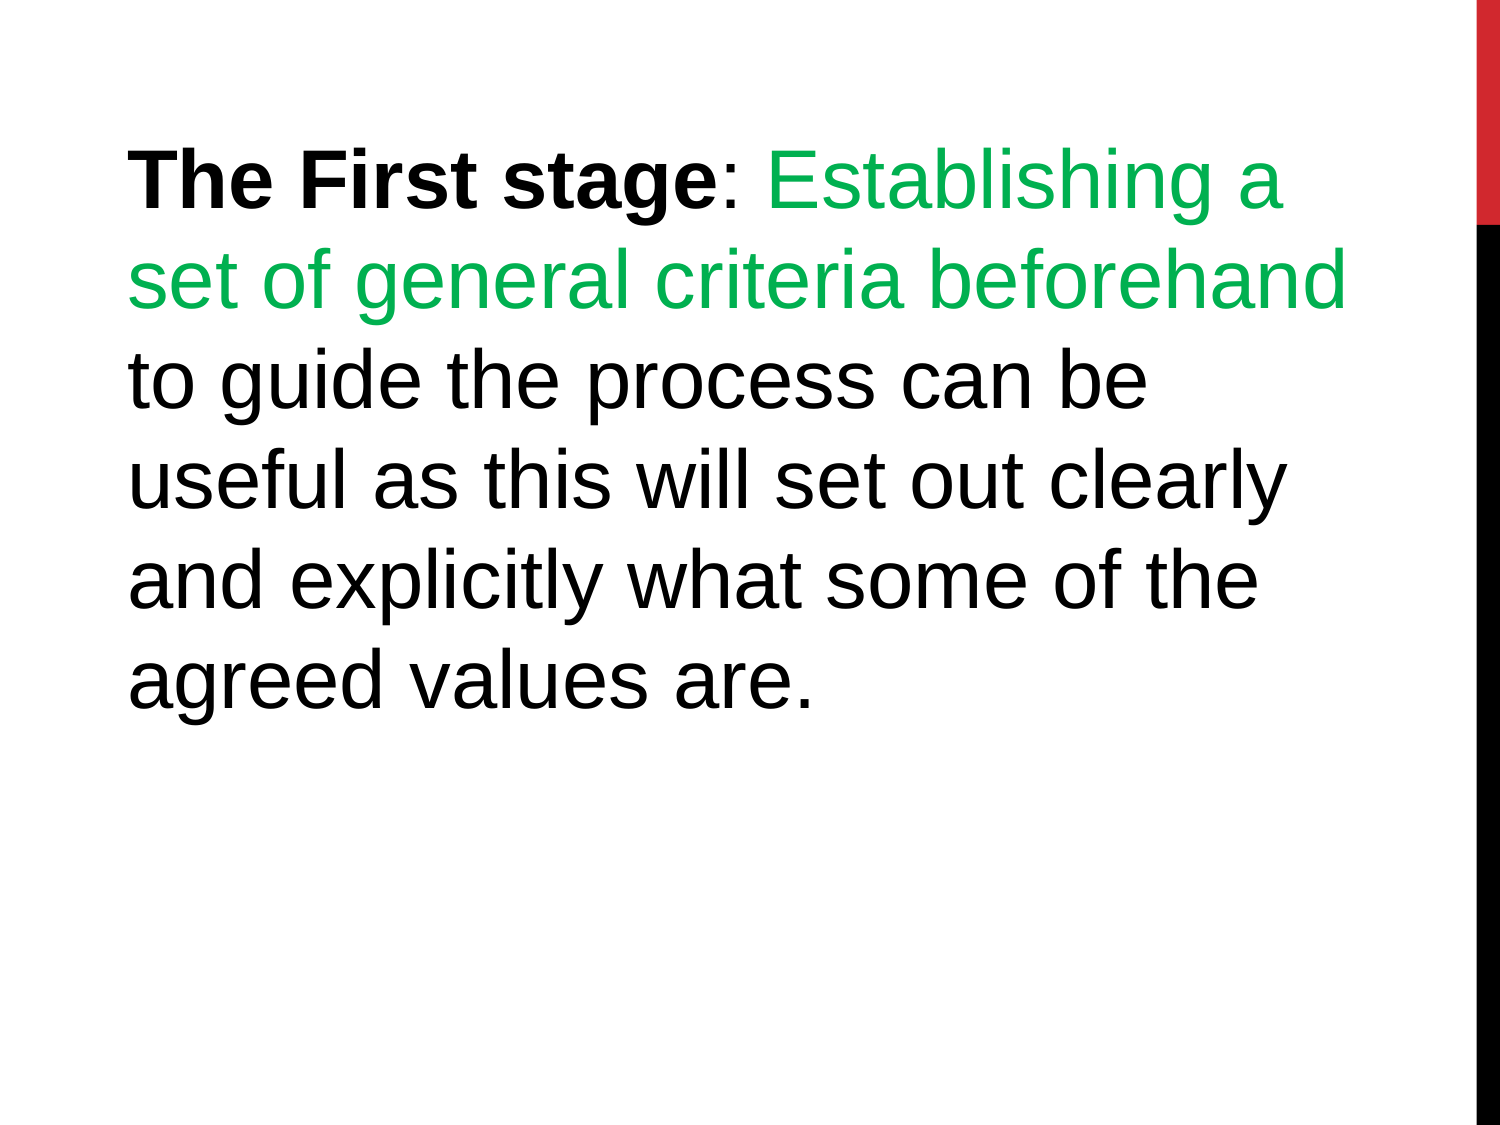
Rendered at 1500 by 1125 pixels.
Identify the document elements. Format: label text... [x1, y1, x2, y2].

text_box The First stage: Establishing a set of general criteria beforehand to guide the process can be useful as this will set out clearly and explicitly what some of the agreed values are. [112, 117, 1380, 733]
